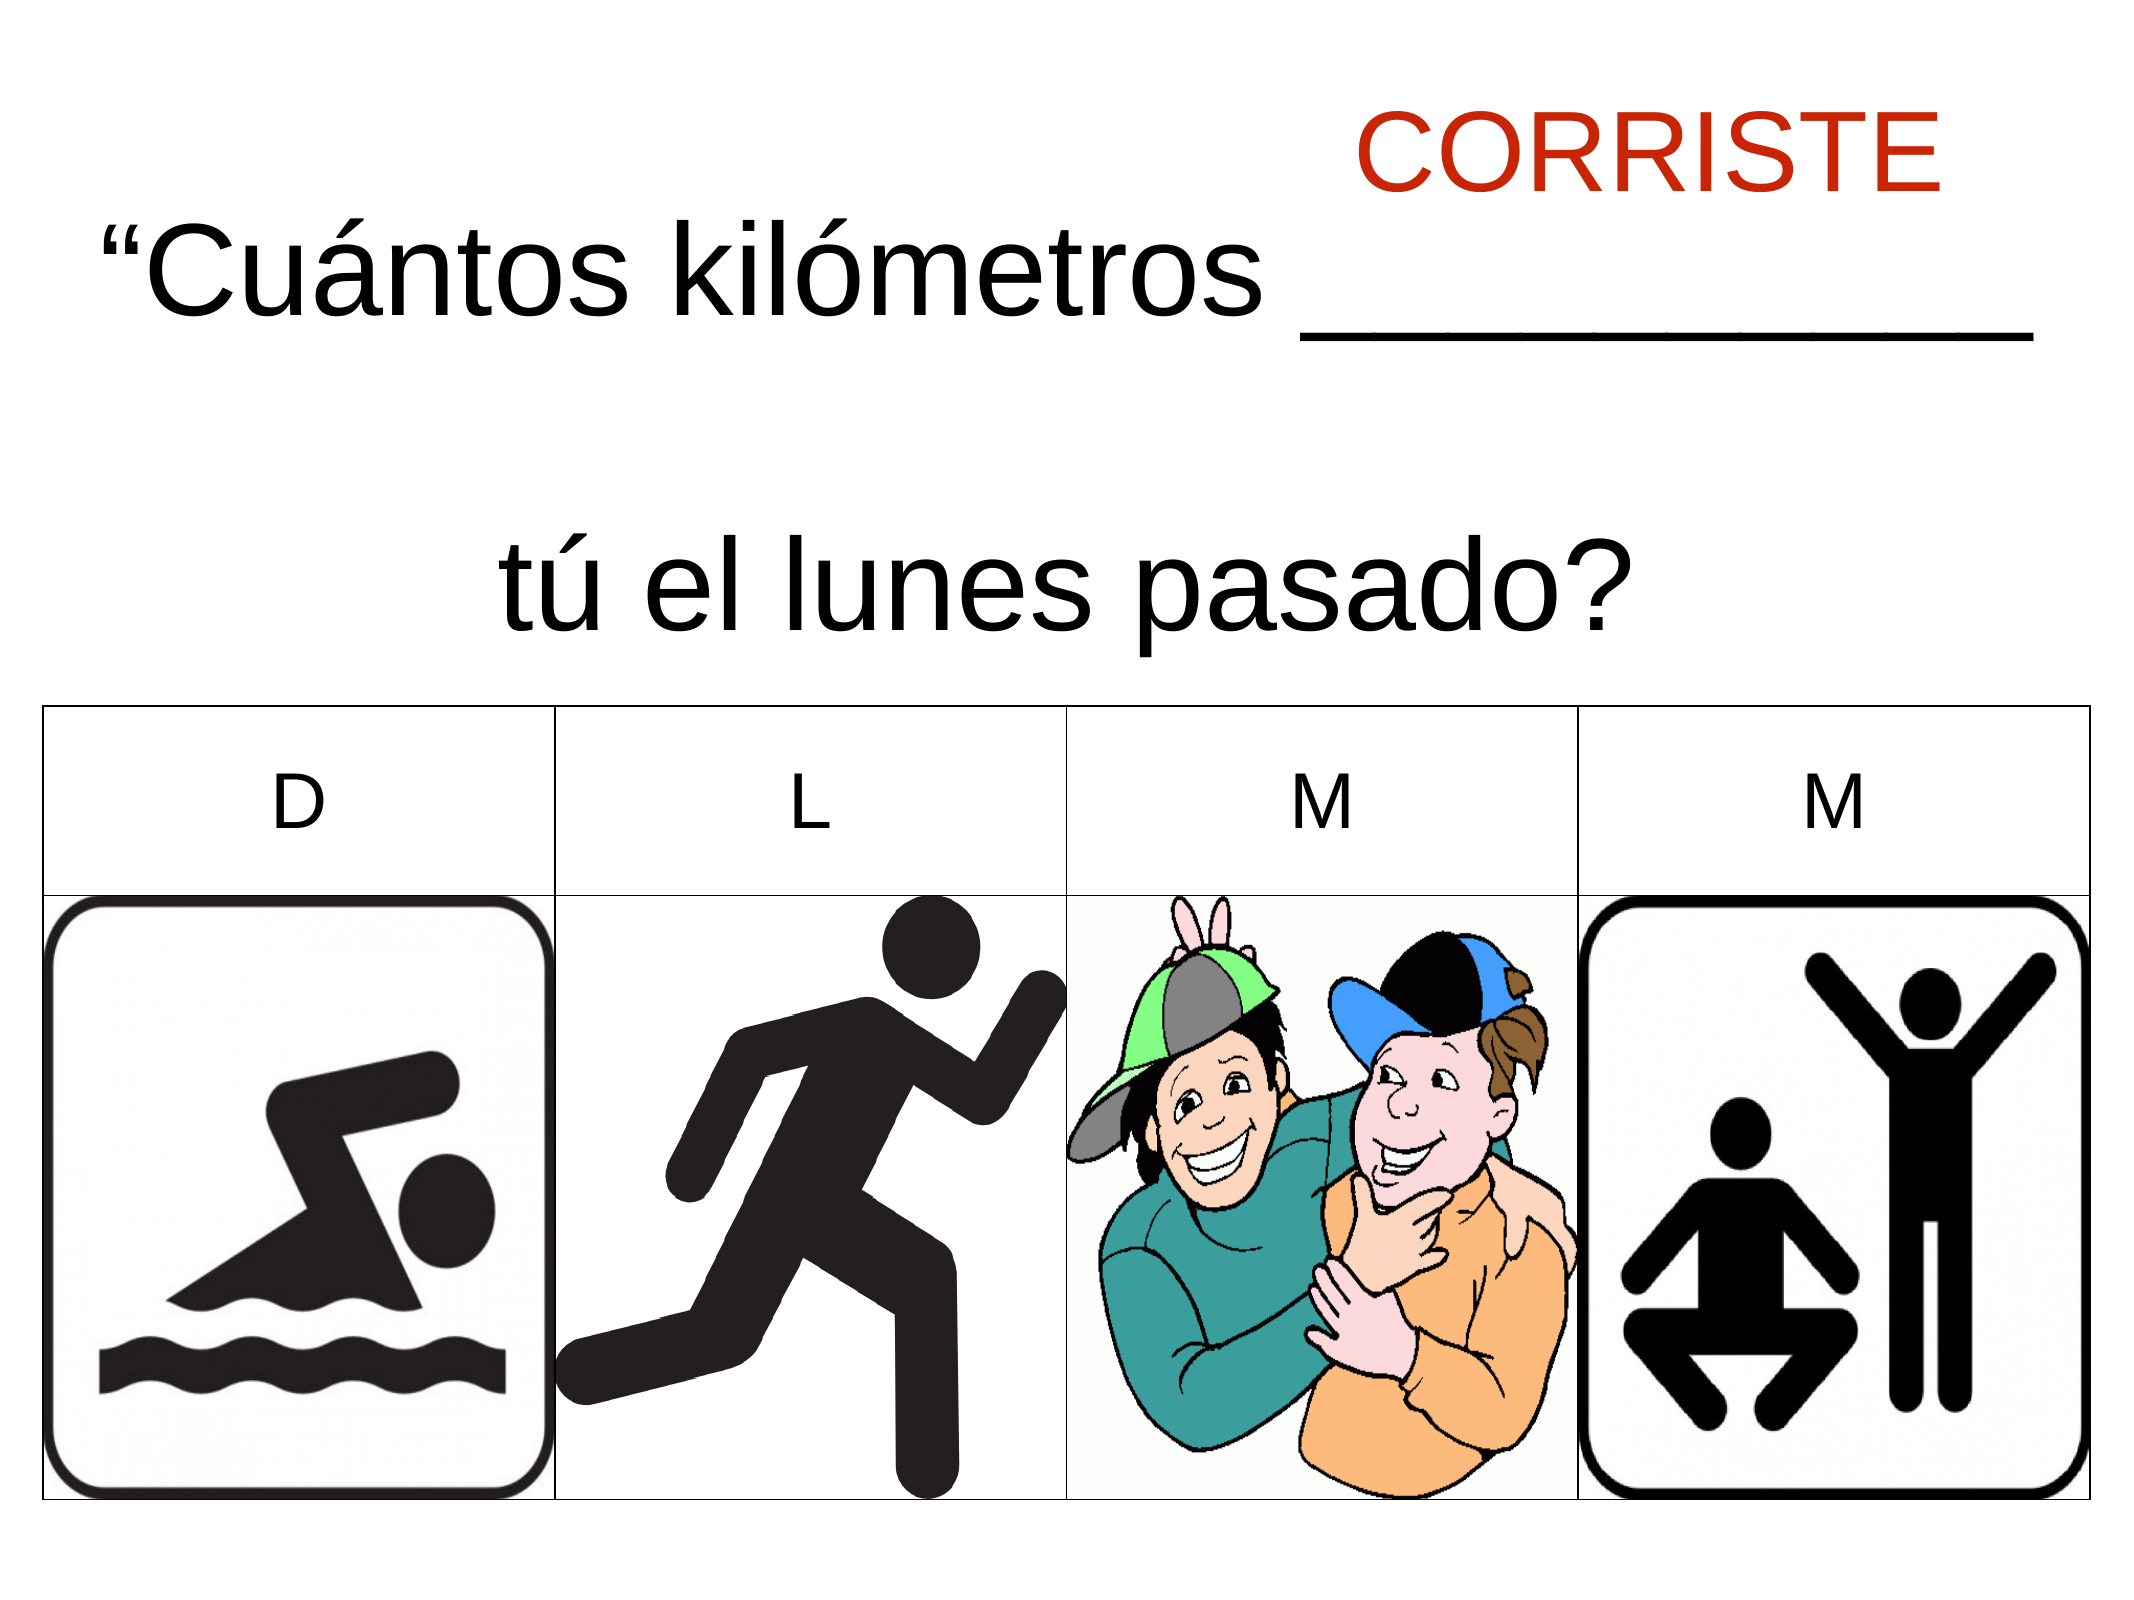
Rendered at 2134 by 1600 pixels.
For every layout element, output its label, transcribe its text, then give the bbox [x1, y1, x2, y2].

table_header M [1067, 707, 1577, 895]
table_cell [1579, 896, 2089, 1499]
table_cell [556, 896, 1066, 1499]
text_box “Cuántos kilómetros __________ tú el lunes pasado? [74, 18, 2059, 665]
table_header M [1579, 707, 2089, 895]
table_header L [556, 707, 1066, 895]
text_box CORRISTE [1345, 68, 1954, 223]
table_cell [1067, 896, 1577, 1499]
table_header D [44, 707, 554, 895]
table_cell [44, 896, 554, 1499]
